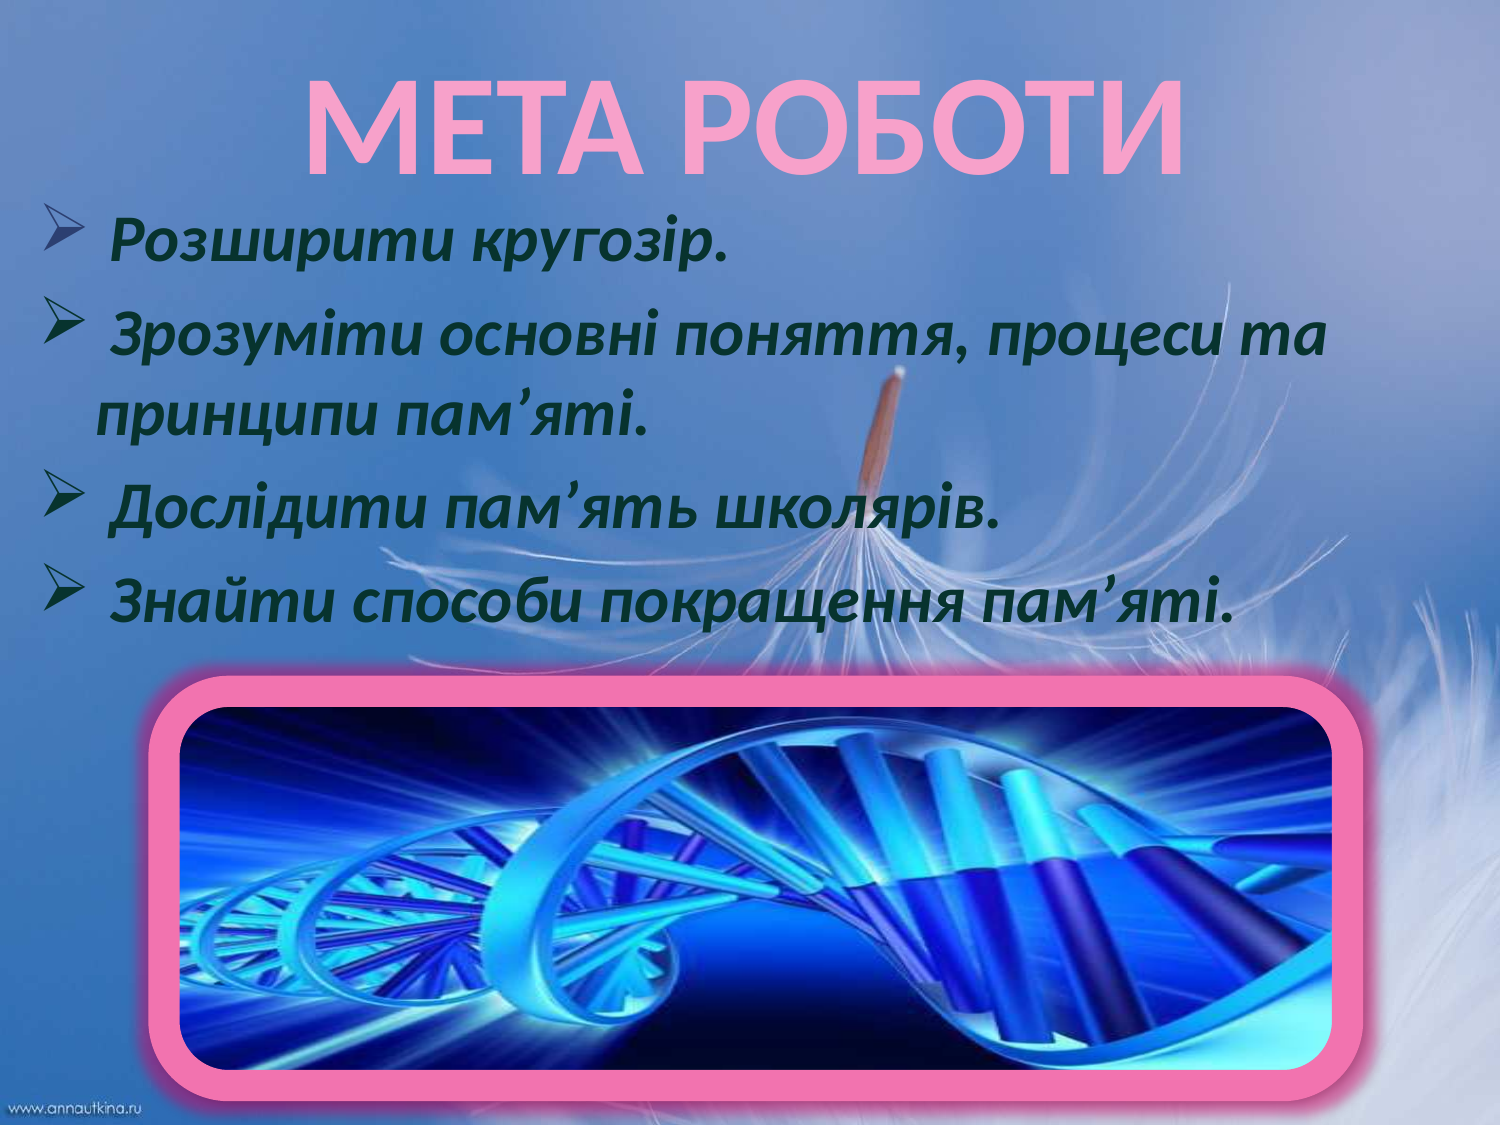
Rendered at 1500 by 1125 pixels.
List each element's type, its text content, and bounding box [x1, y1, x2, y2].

title Мета роботи [70, 23, 1421, 187]
list Розширити кругозір. Зрозуміти основні поняття, процеси та принципи пам’яті. Дослідити пам’ять школярів. Знайти способи покращення пам’яті. [23, 187, 1465, 668]
picture [0, 0, 1500, 1125]
title Мета роботи [179, 658, 1335, 668]
